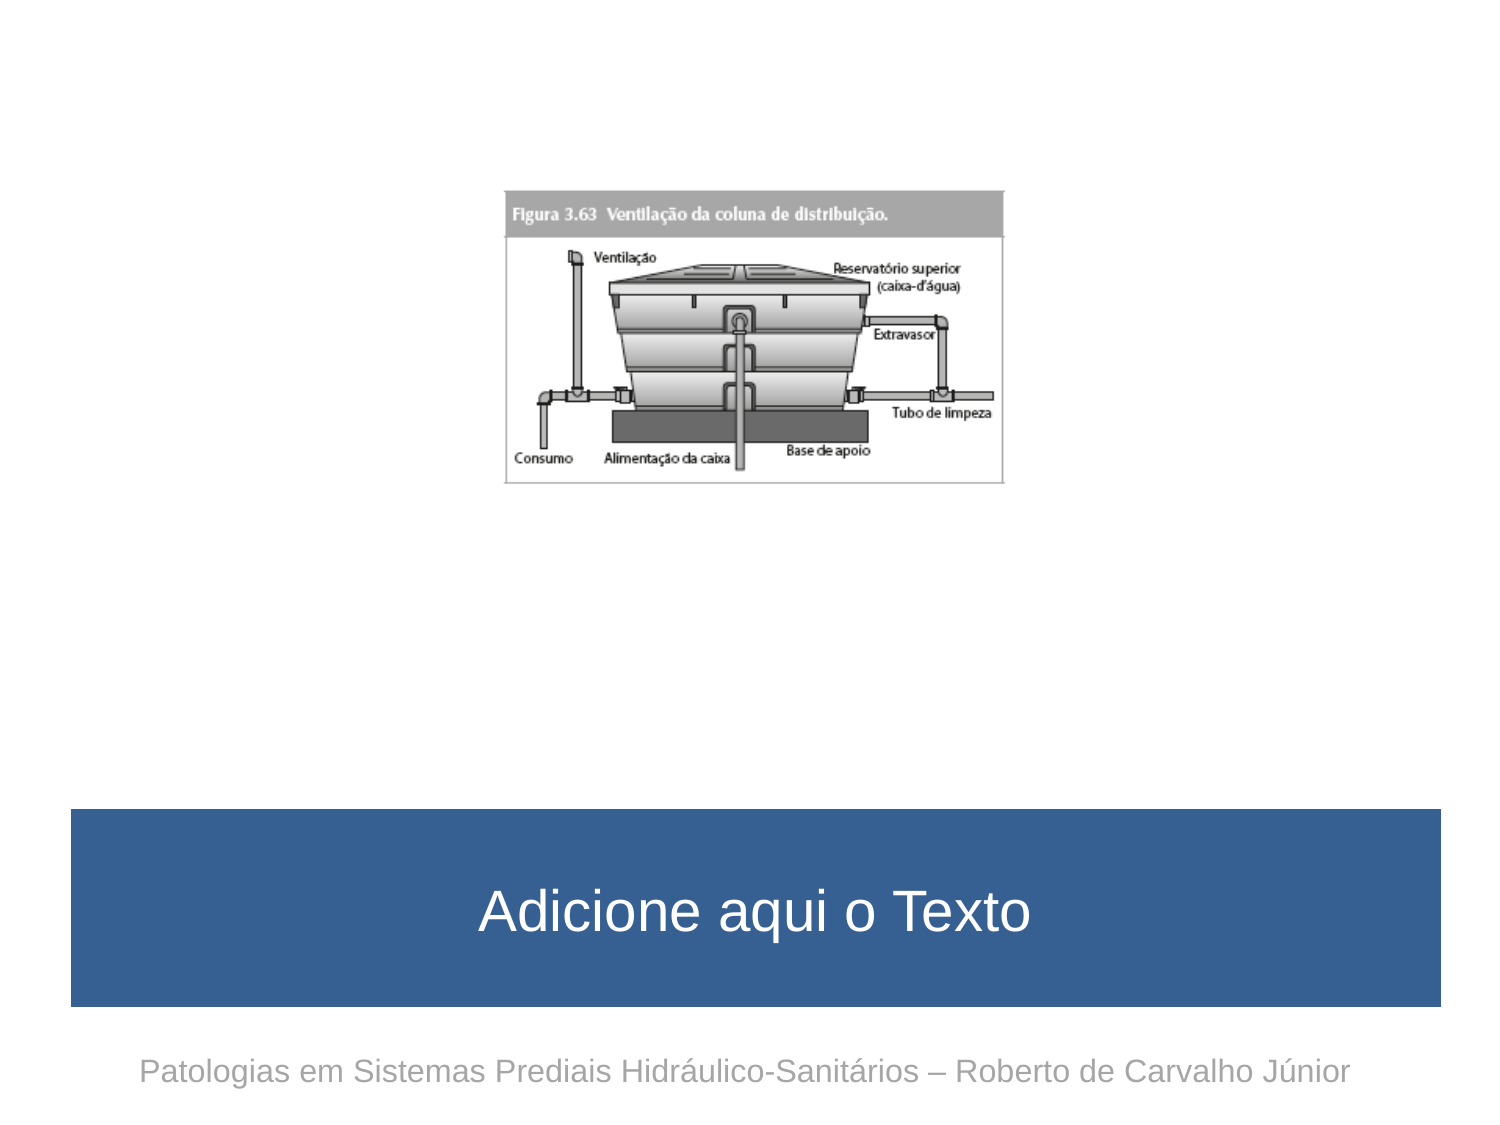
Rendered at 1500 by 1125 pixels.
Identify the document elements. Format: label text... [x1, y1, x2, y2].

picture [487, 172, 1013, 495]
footer Patologias em Sistemas Prediais Hidráulico-Sanitários – Roberto de Carvalho Júnior [0, 1042, 1500, 1103]
text_box Adicione aqui o Texto [70, 808, 1442, 1008]
